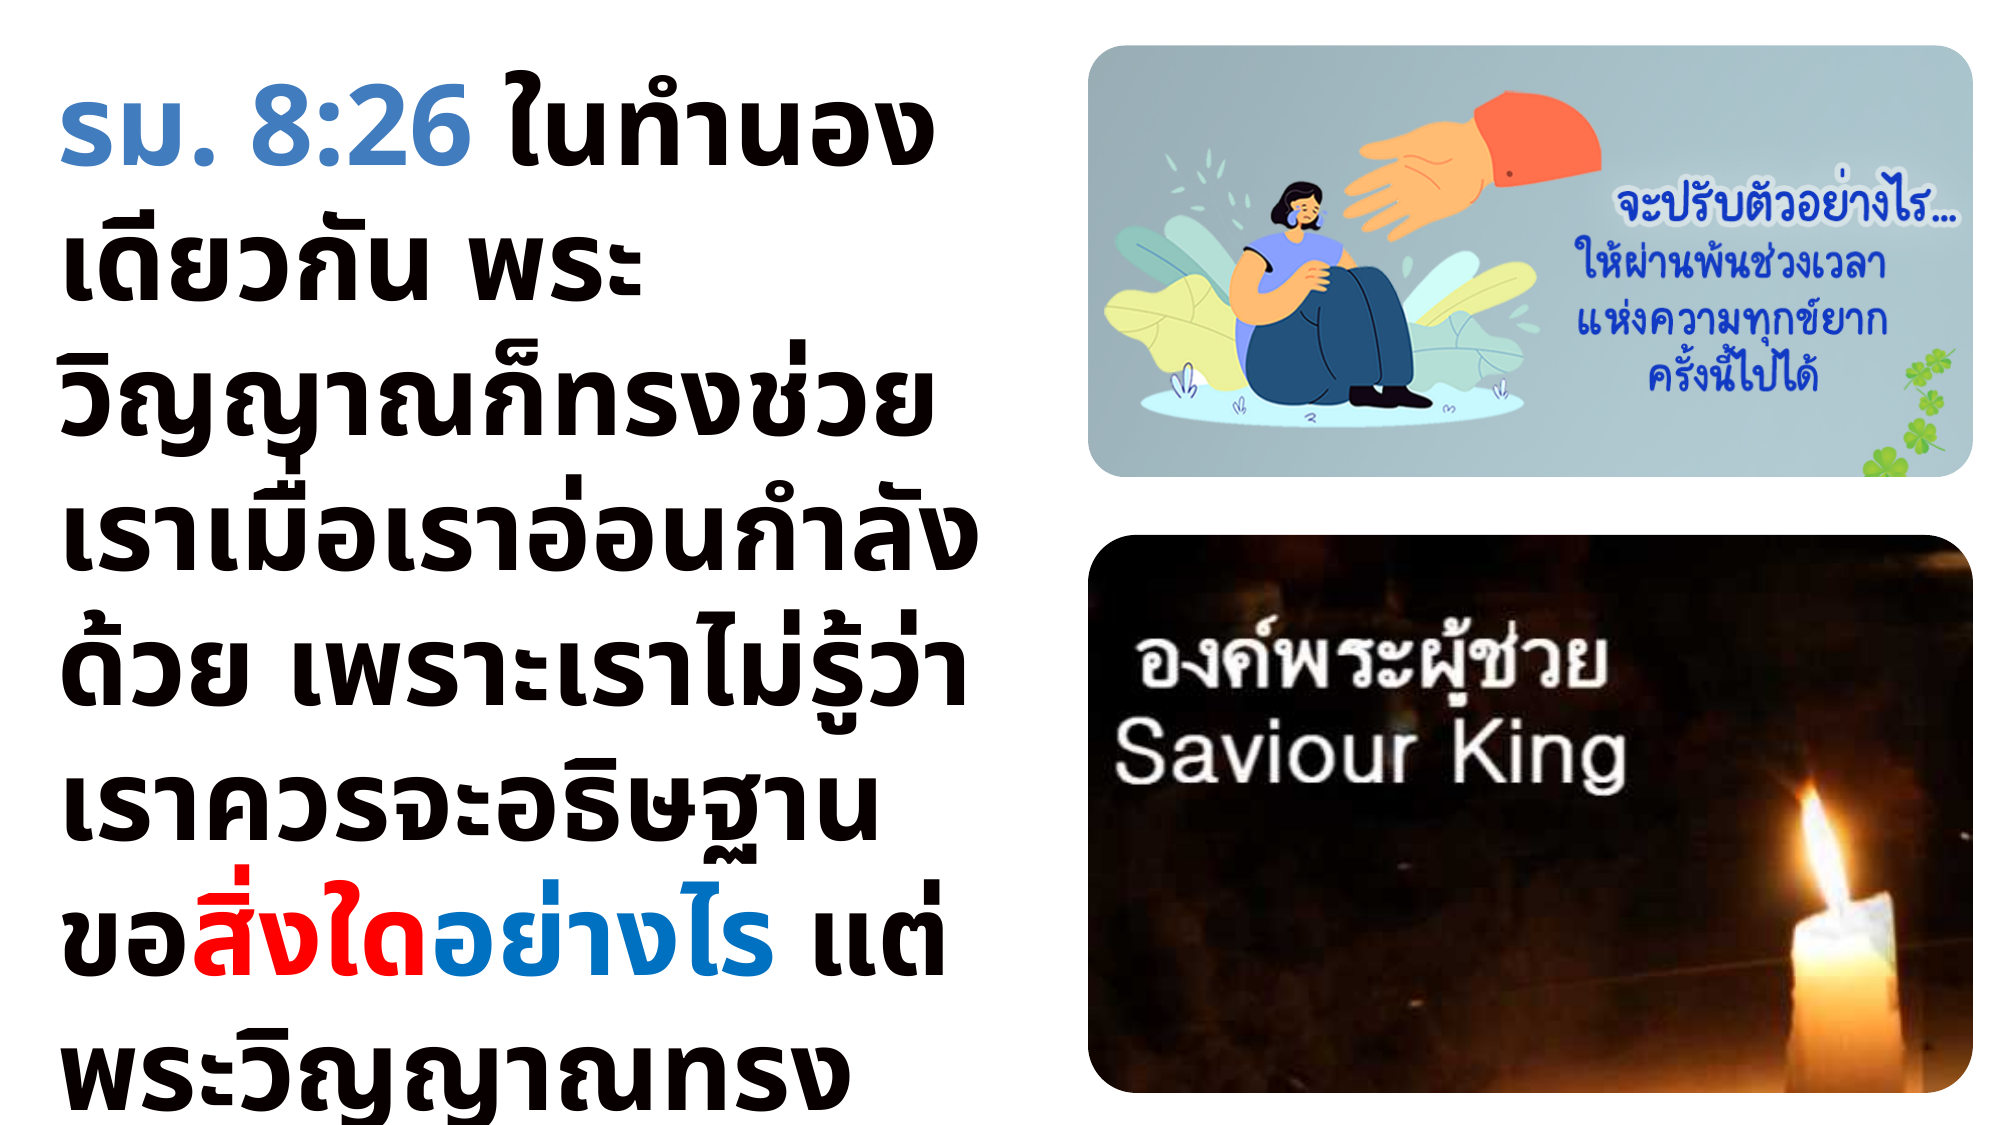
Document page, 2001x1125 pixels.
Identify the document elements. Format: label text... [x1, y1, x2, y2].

picture [1087, 534, 1973, 1093]
picture [1087, 45, 1973, 478]
text_box รม. 8:26 ​ใน​ทำนอง​เดียว​กัน ​พระ​วิญญาณ​ก็​ทรง​ช่วย​เรา​เมื่อ​เรา​อ่อน​กำลัง​ด้วย เพราะ​เรา​ไม่​รู้​ว่า​เรา​ควร​จะ​อธิษฐาน​ขอ​สิ่ง​ใด​อย่างไร แต่​พระ​วิญญาณ​ทรง​ช่วย​ขอ​แทน​เรา ใน​เมื่อ​เรา​คร่ำ​ครวญ​อธิษฐาน​ไม่​เป็น​คำ​ [42, 45, 1000, 1125]
